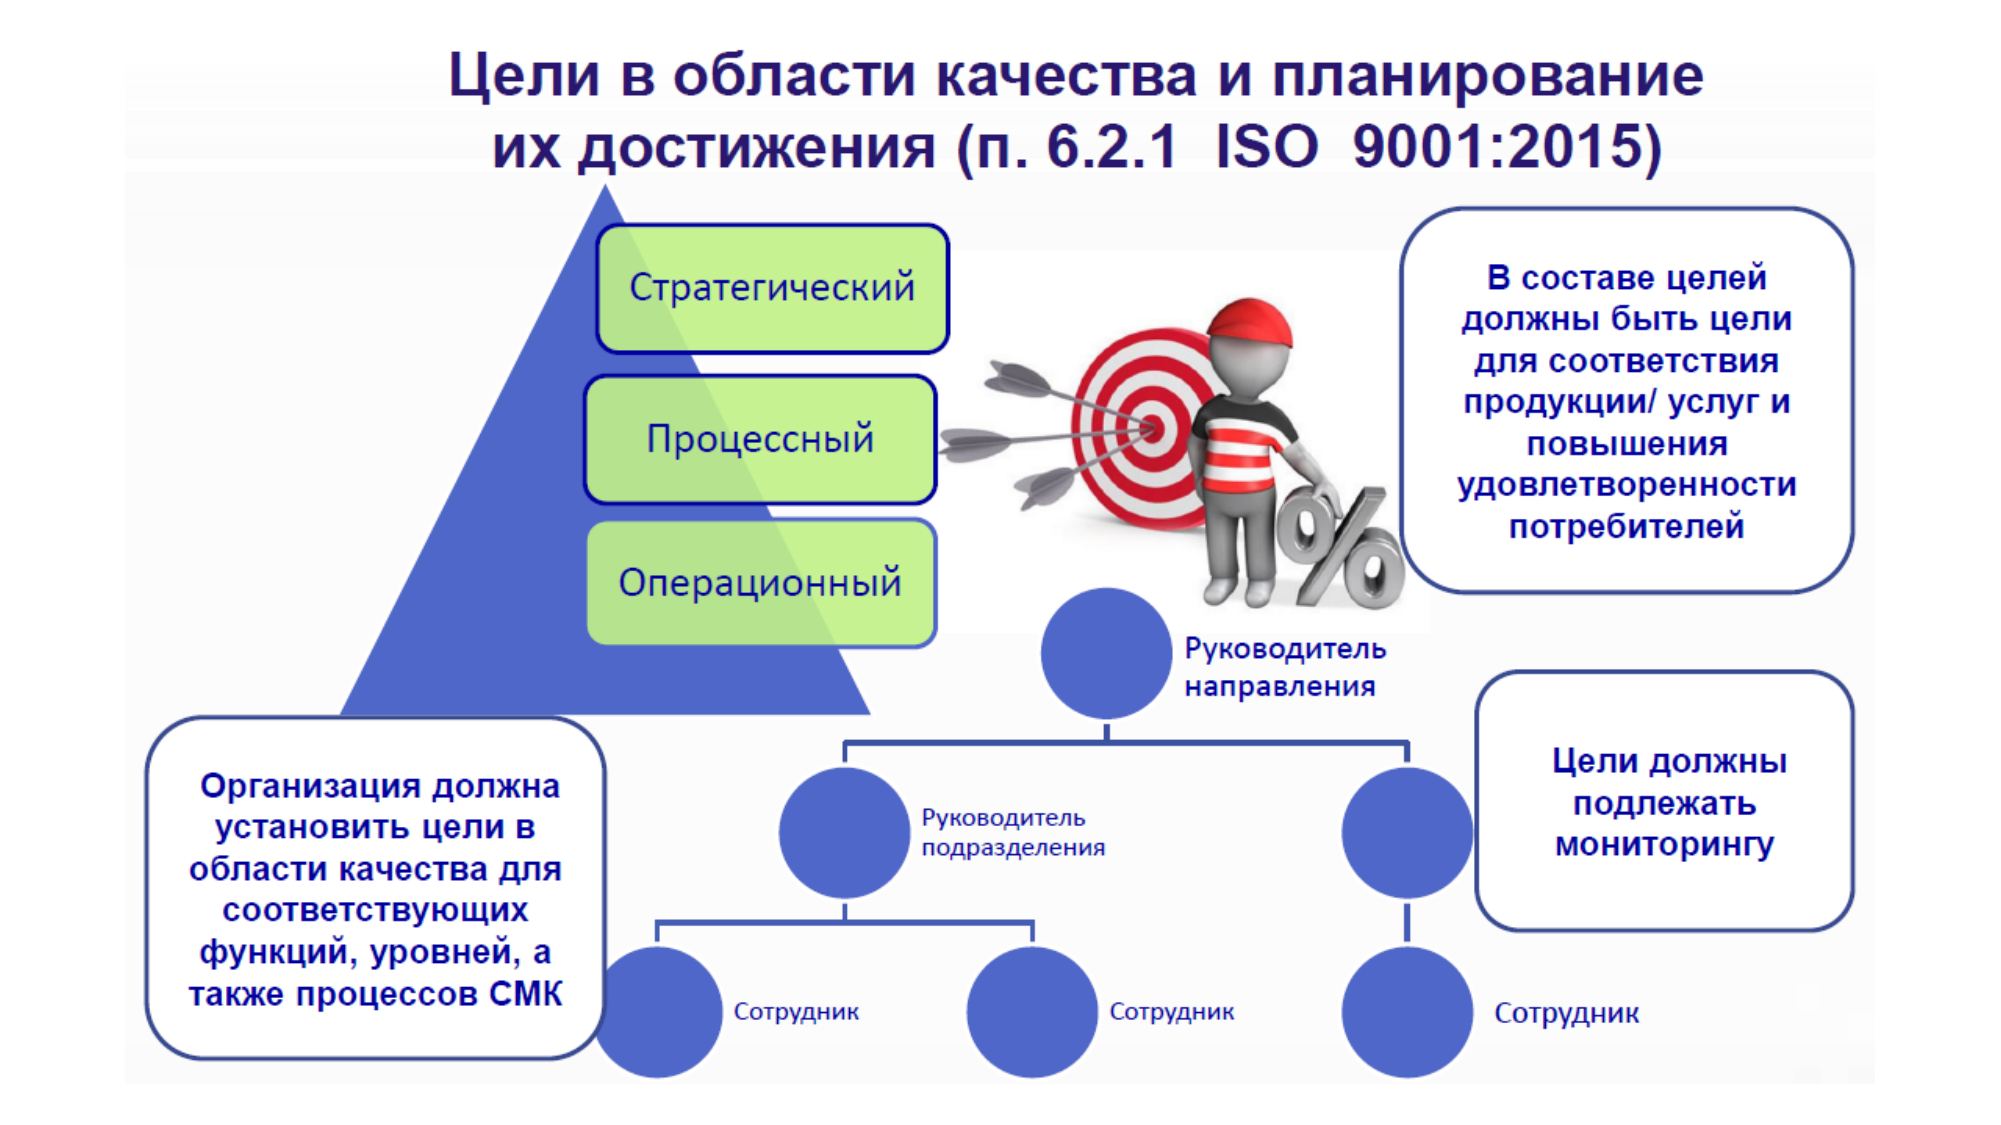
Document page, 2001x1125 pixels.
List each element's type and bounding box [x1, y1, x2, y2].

picture [125, 41, 1875, 1084]
